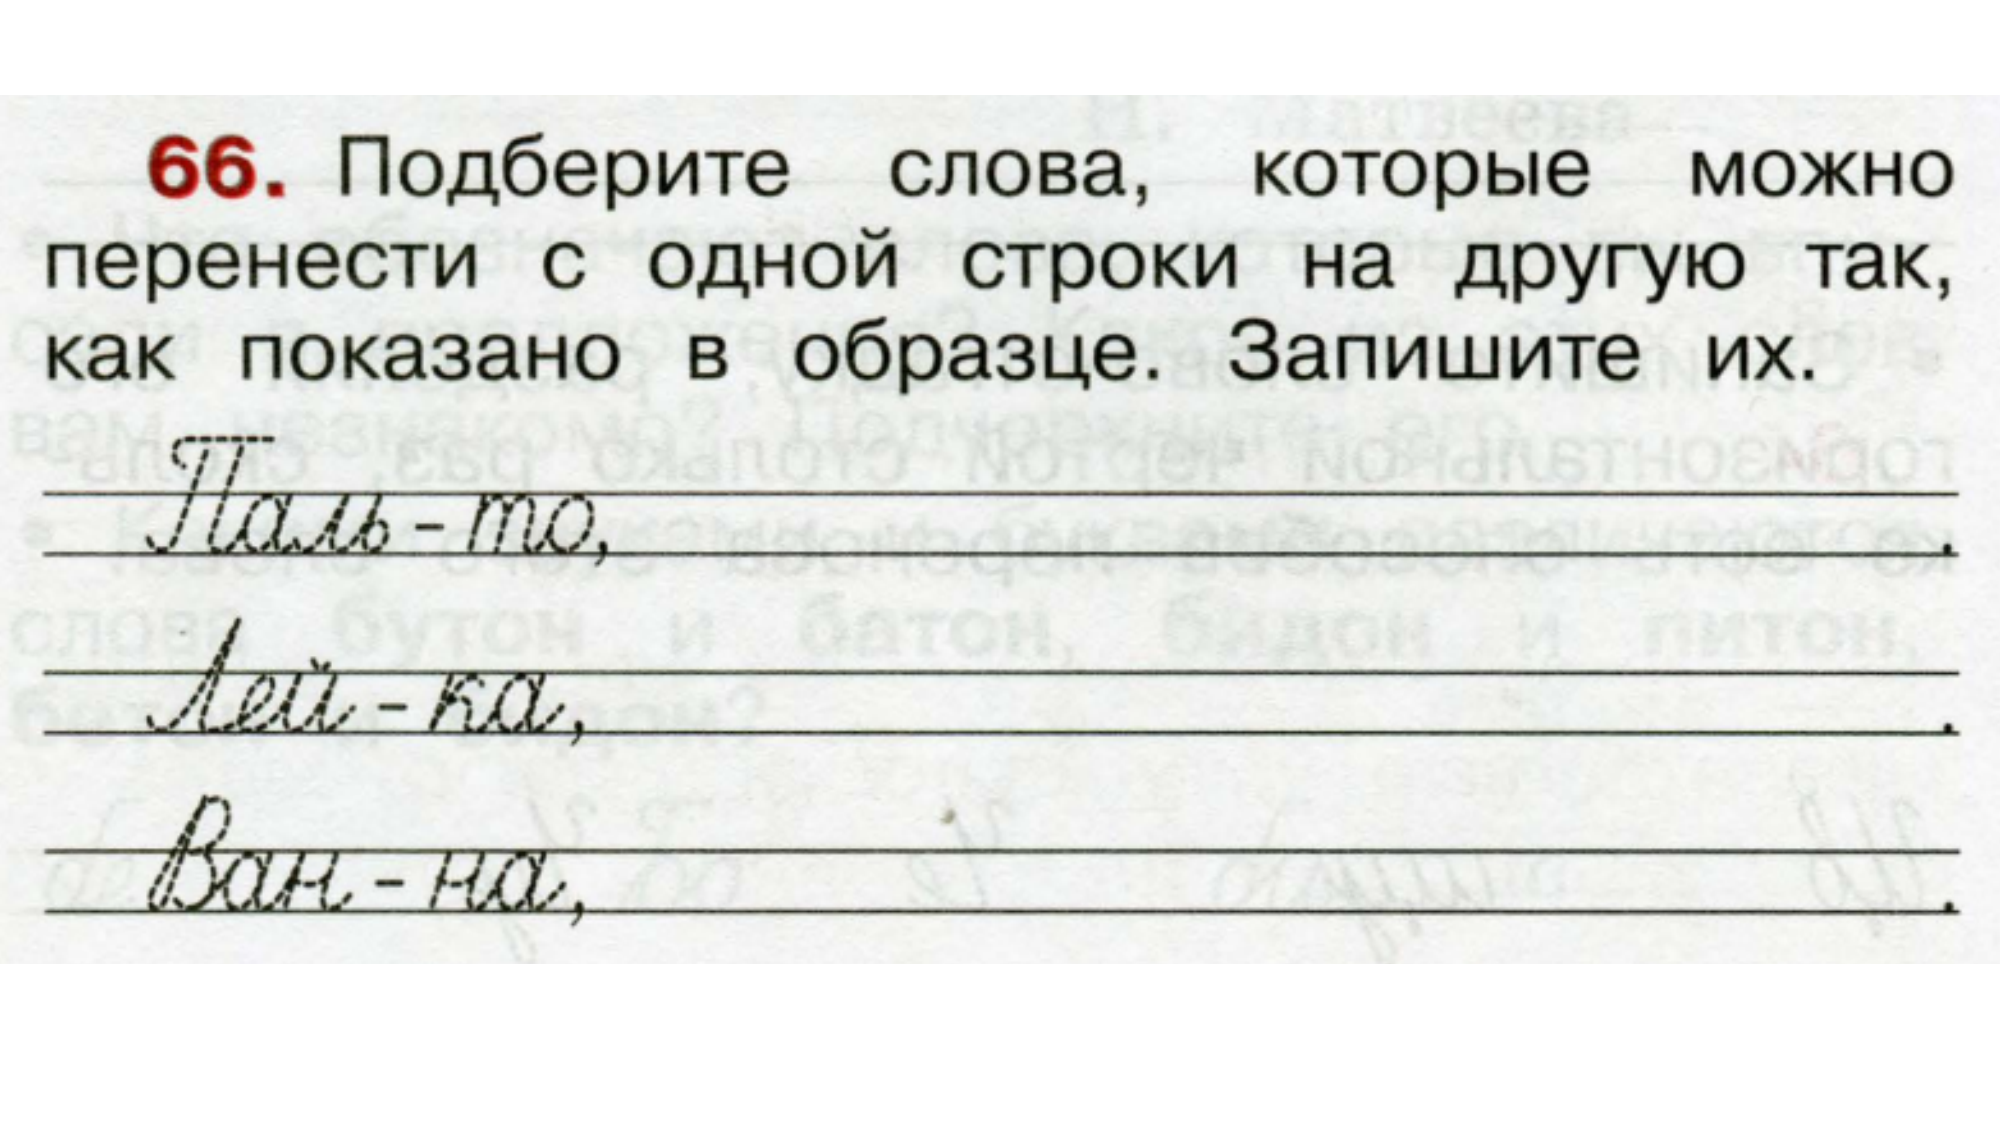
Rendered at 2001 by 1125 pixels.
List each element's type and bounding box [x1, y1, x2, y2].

picture [0, 95, 2000, 964]
